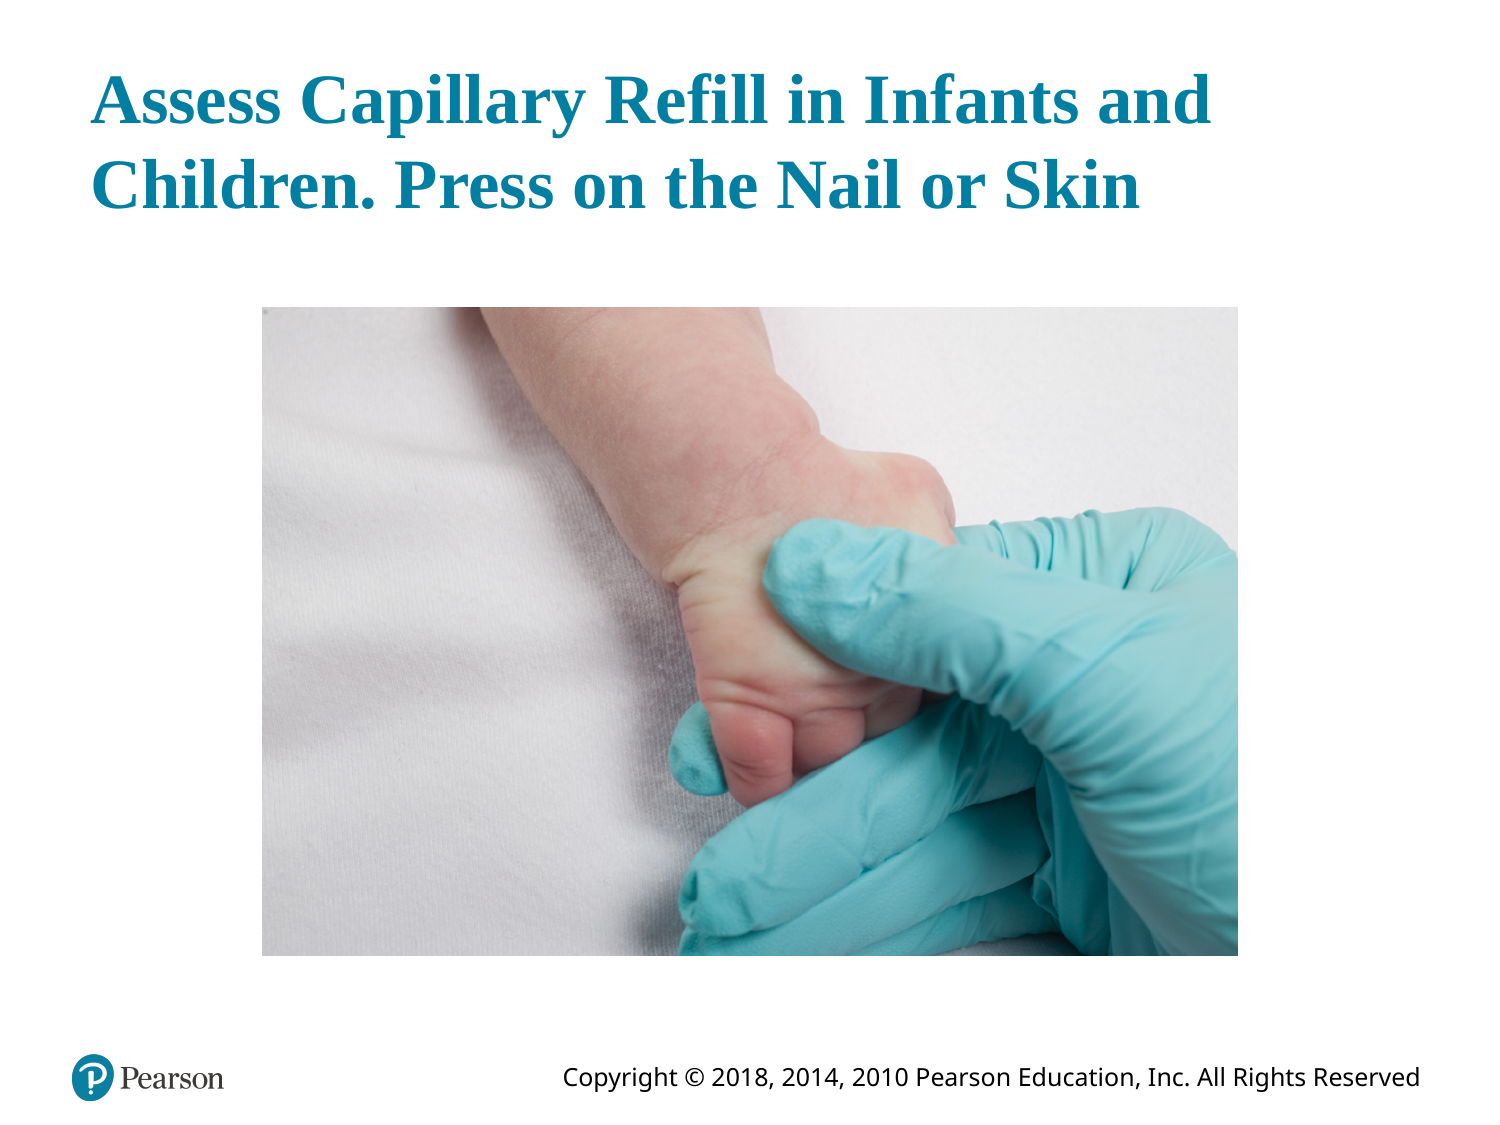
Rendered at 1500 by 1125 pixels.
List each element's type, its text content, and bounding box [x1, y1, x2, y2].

picture [80, 1063, 106, 1088]
picture [98, 1054, 224, 1101]
picture [261, 306, 1238, 957]
picture [72, 1054, 88, 1070]
picture [72, 1087, 83, 1101]
title Assess Capillary Refill in Infants and Children. Press on the Nail or Skin [75, 37, 1425, 213]
